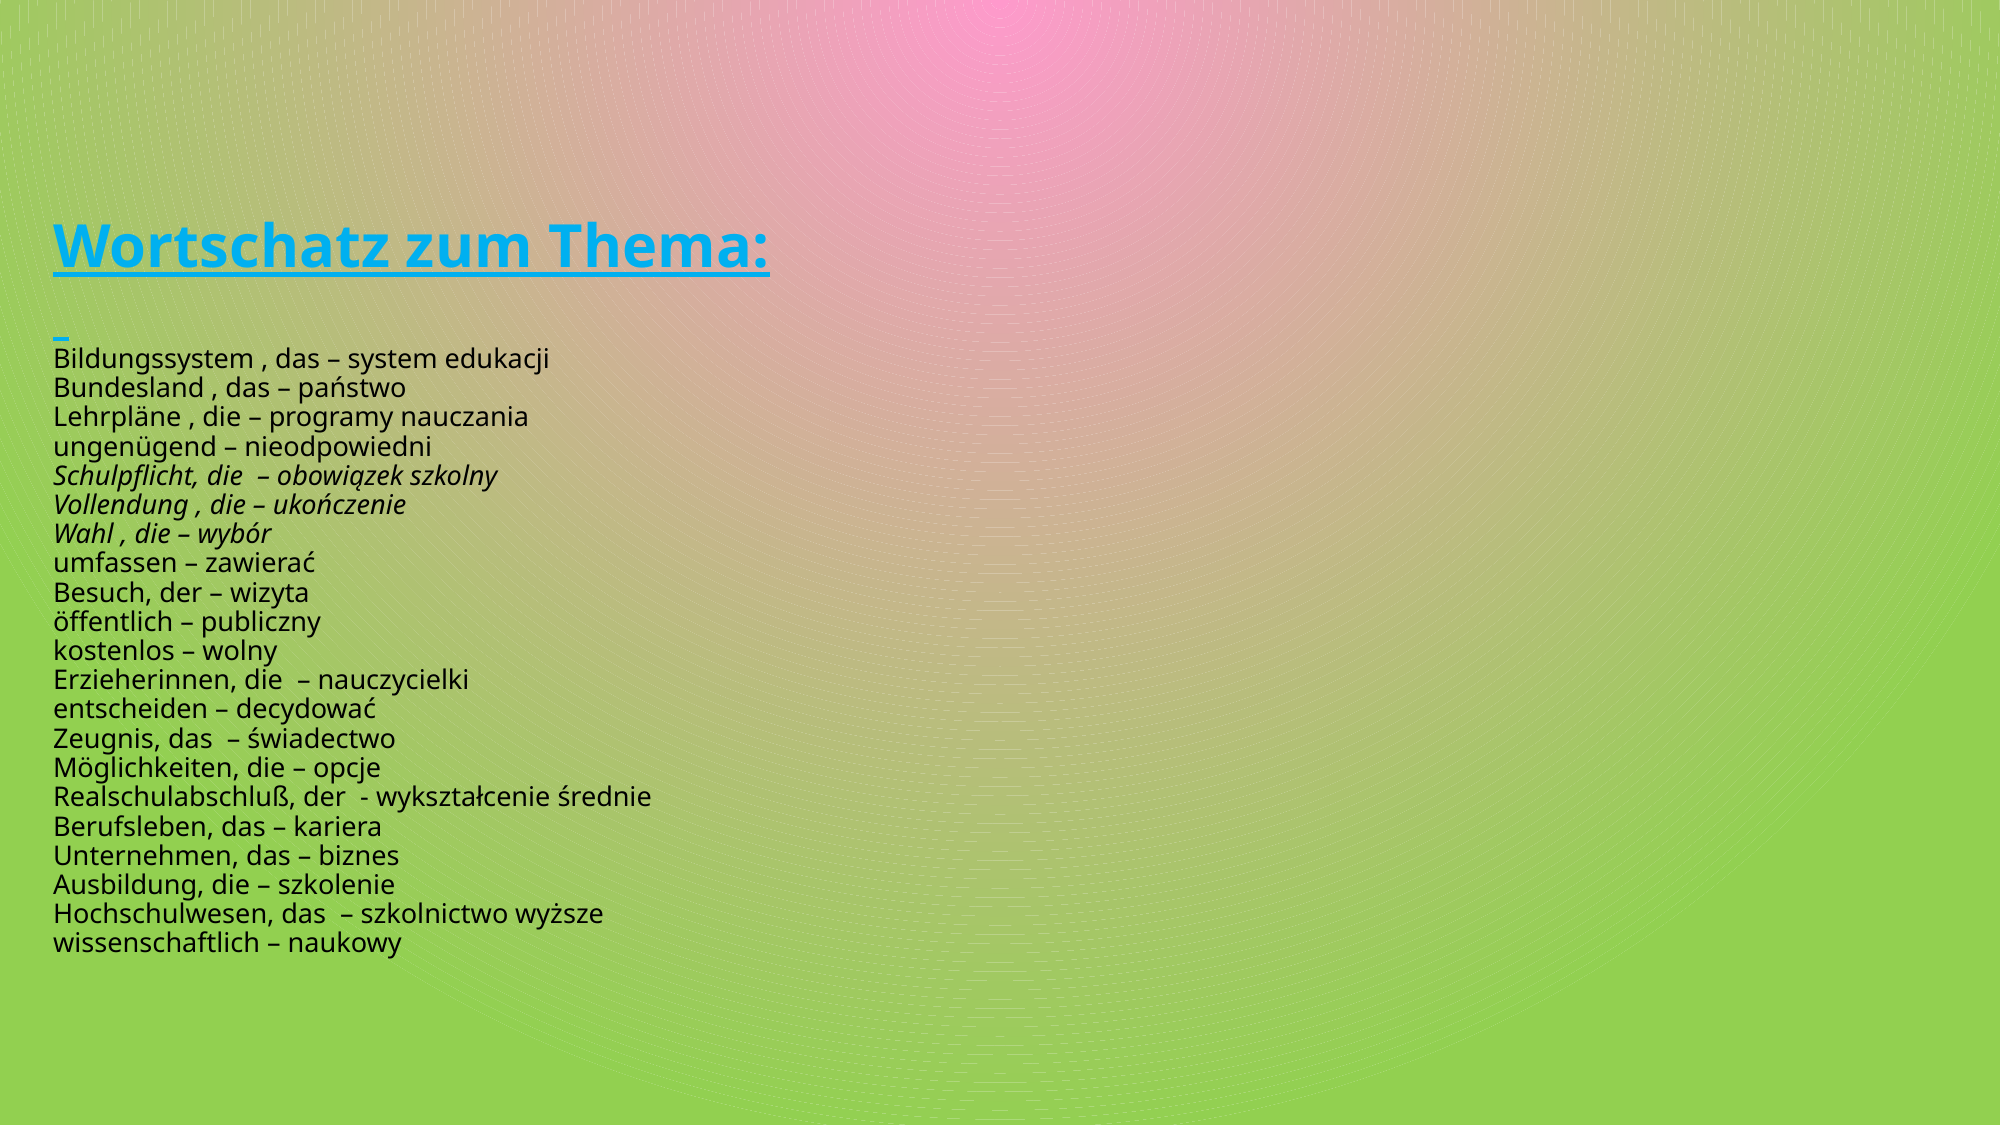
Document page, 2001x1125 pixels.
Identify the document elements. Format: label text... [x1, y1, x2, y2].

title Wortschatz zum Thema: Bildungssystem , das – system edukacji Bundesland , das – państwo Lehrpläne , die – programy nauczania ungenügend – nieodpowiedni Schulpflicht, die – obowiązek szkolny Vollendung , die – ukończenie Wahl , die – wybór umfassen – zawierać Besuch, der – wizyta öffentlich – publiczny kostenlos – wolny Erzieherinnen, die – nauczycielki entscheiden – decydować Zeugnis, das – świadectwo Möglichkeiten, die – opcje Realschulabschluß, der - wykształcenie średnie Berufsleben, das – kariera Unternehmen, das – biznes Ausbildung, die – szkolenie Hochschulwesen, das – szkolnictwo wyższe wissenschaftlich – naukowy [38, 205, 1878, 1105]
